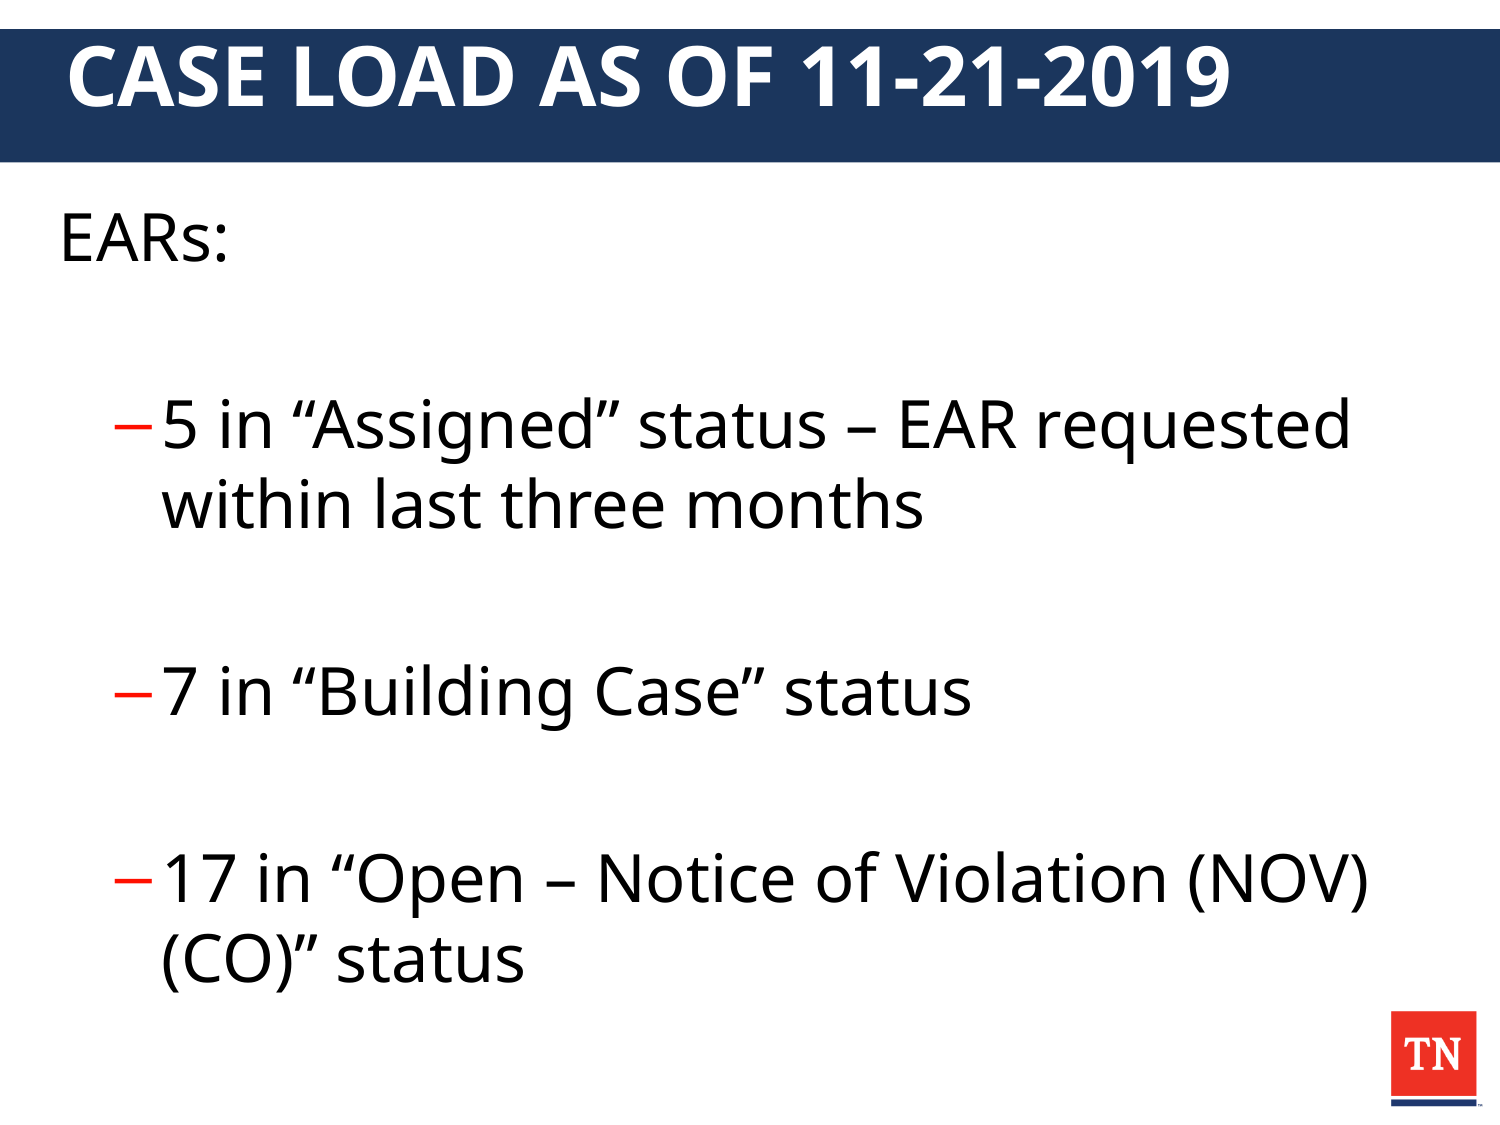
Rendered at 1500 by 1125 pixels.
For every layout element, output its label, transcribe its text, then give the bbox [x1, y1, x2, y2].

title CASE LOAD AS OF 11-21-2019 [50, 5, 1500, 142]
picture [1362, 987, 1500, 1125]
list EARs: 5 in “Assigned” status – EAR requested within last three months 7 in “Building Case” status 17 in “Open – Notice of Violation (NOV) (CO)” status [24, 187, 1475, 1100]
